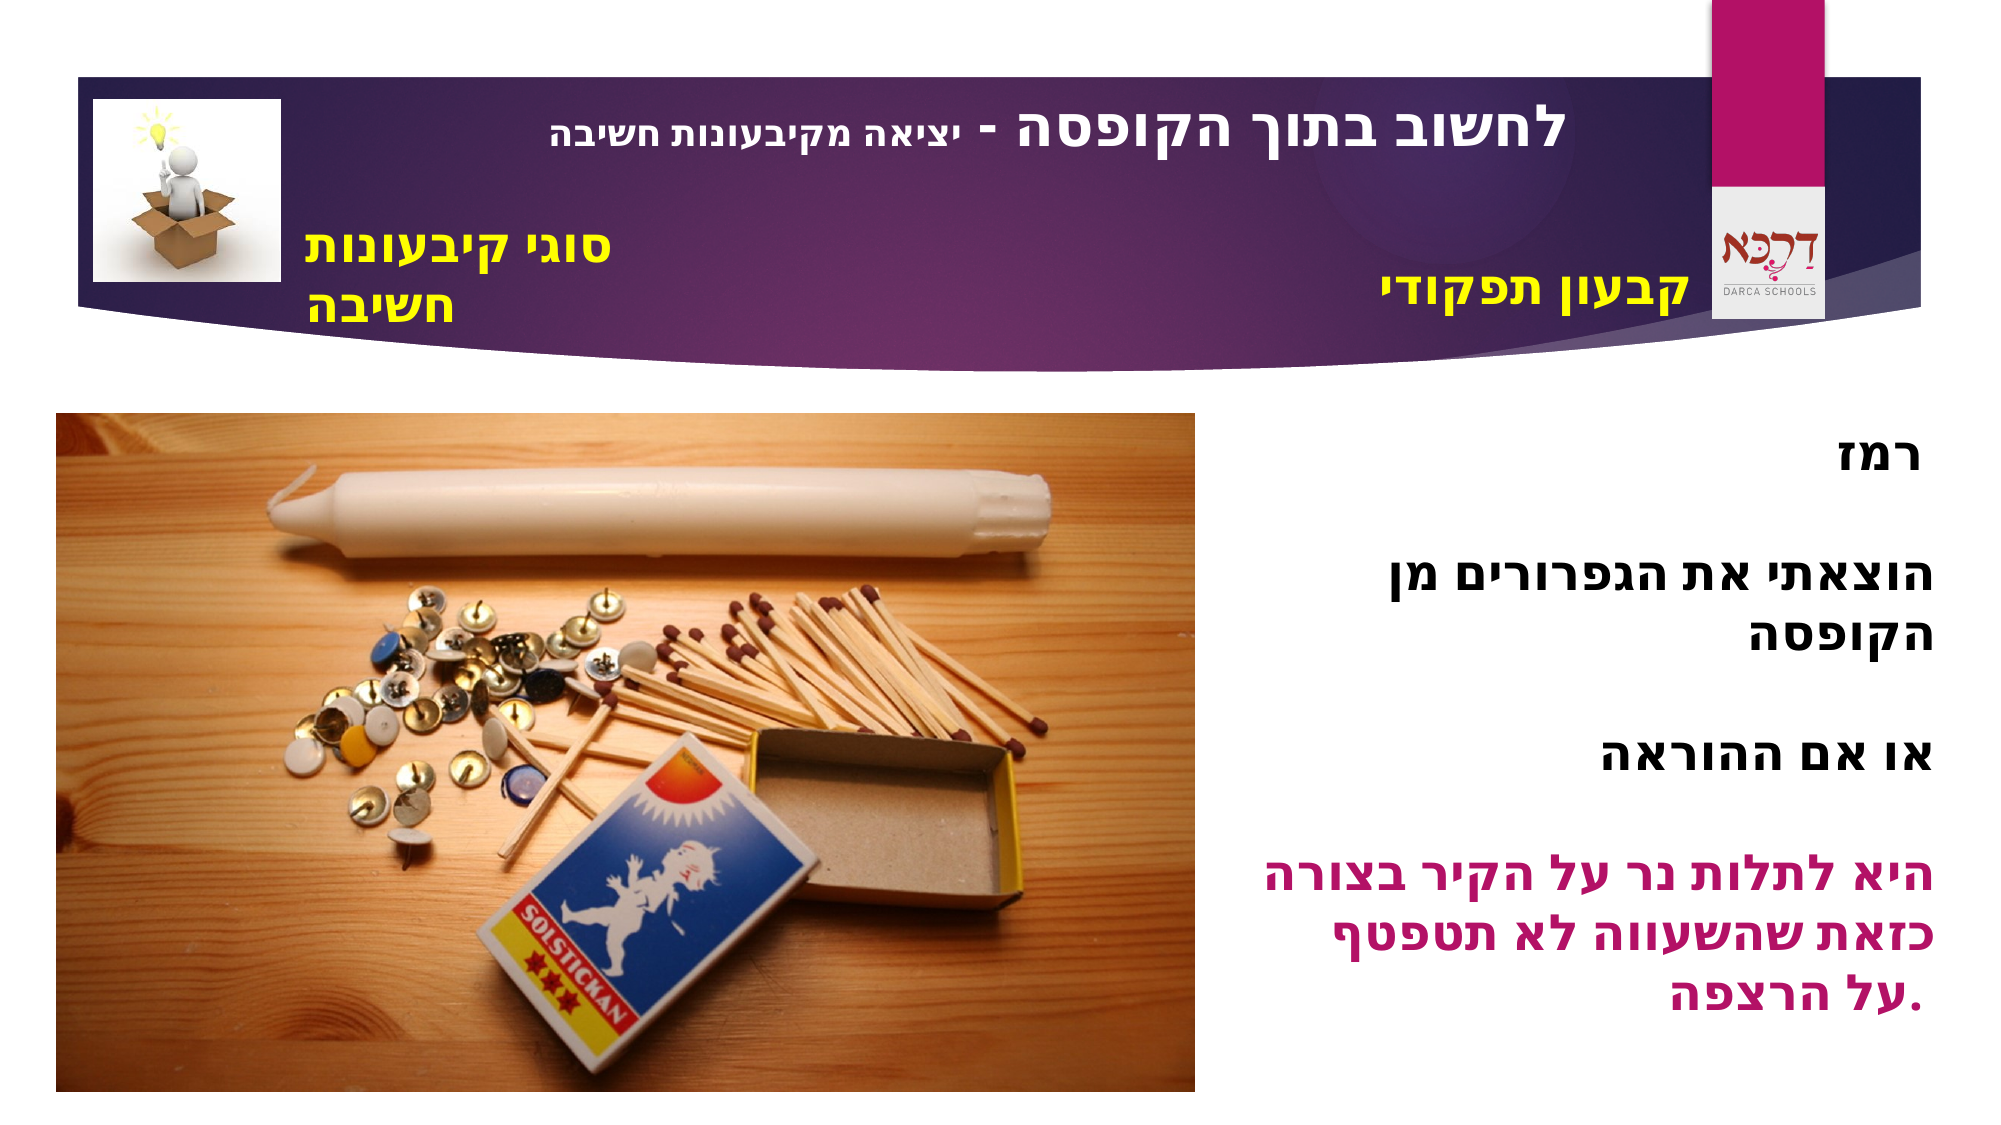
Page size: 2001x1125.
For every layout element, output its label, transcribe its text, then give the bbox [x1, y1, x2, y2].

picture [1721, 231, 1818, 297]
text_box קבעון תפקודי [1343, 246, 1708, 322]
text_box סוגי קיבעונות חשיבה [290, 204, 764, 340]
text_box לחשוב בתוך הקופסה - יציאה מקיבעונות חשיבה [132, 80, 1585, 166]
text_box [1711, 185, 1826, 320]
text_box רמז הוצאתי את הגפרורים מן הקופסה או אם ההוראה היא לתלות נר על הקיר בצורה כזאת שהשעווה לא תטפטף על הרצפה. [1245, 413, 1951, 1089]
picture [93, 99, 281, 282]
picture [55, 413, 1196, 1093]
